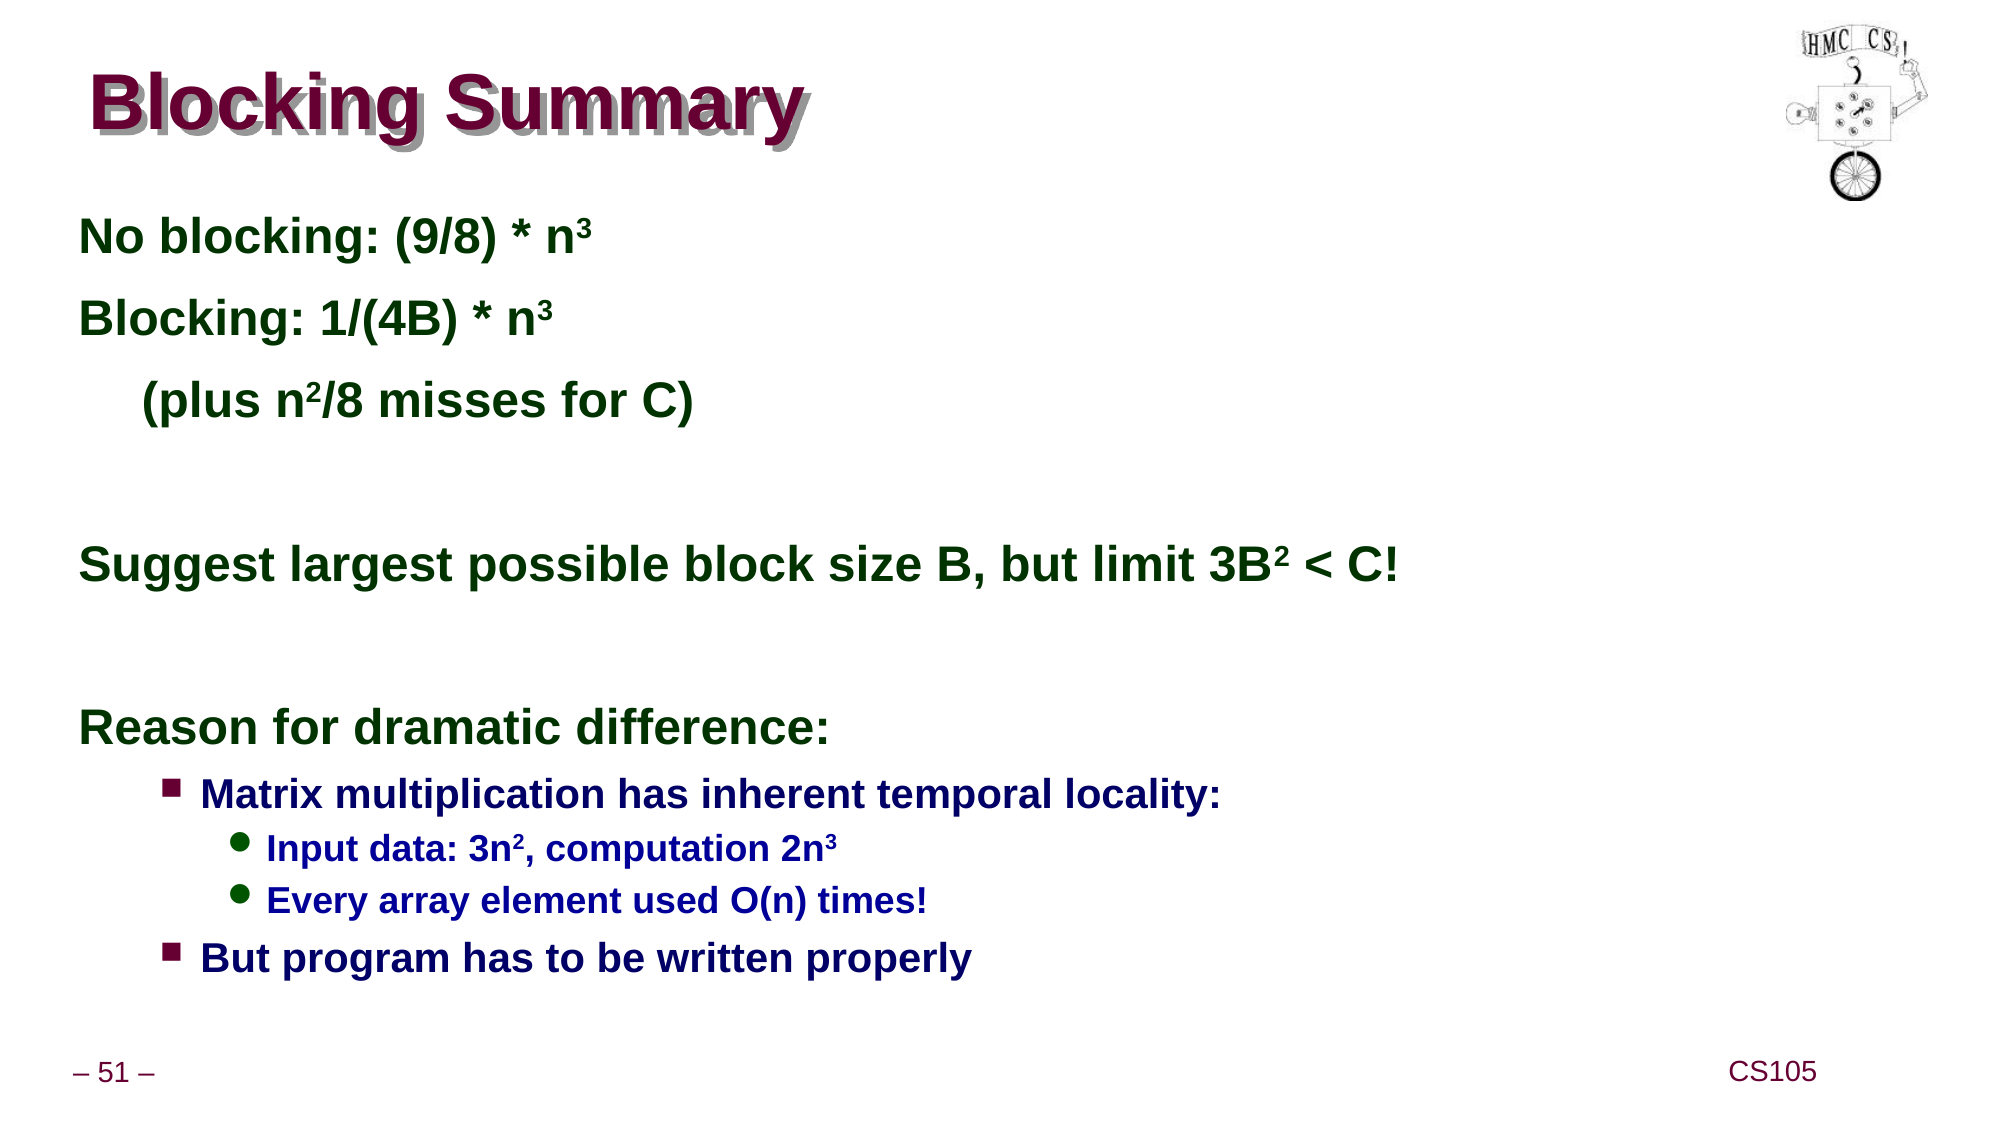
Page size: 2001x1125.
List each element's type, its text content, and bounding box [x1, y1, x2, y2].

title Blocking Summary [88, 40, 1732, 169]
list No blocking: (9/8) * n3 Blocking: 1/(4B) * n3 (plus n2/8 misses for C) Suggest largest possible block size B, but limit 3B2 < C! Reason for dramatic difference: Matrix multiplication has inherent temporal locality: Input data: 3n2, computation 2n3 Every array element used O(n) times! But program has to be written properly [63, 200, 1881, 1058]
picture [1786, 20, 1928, 201]
